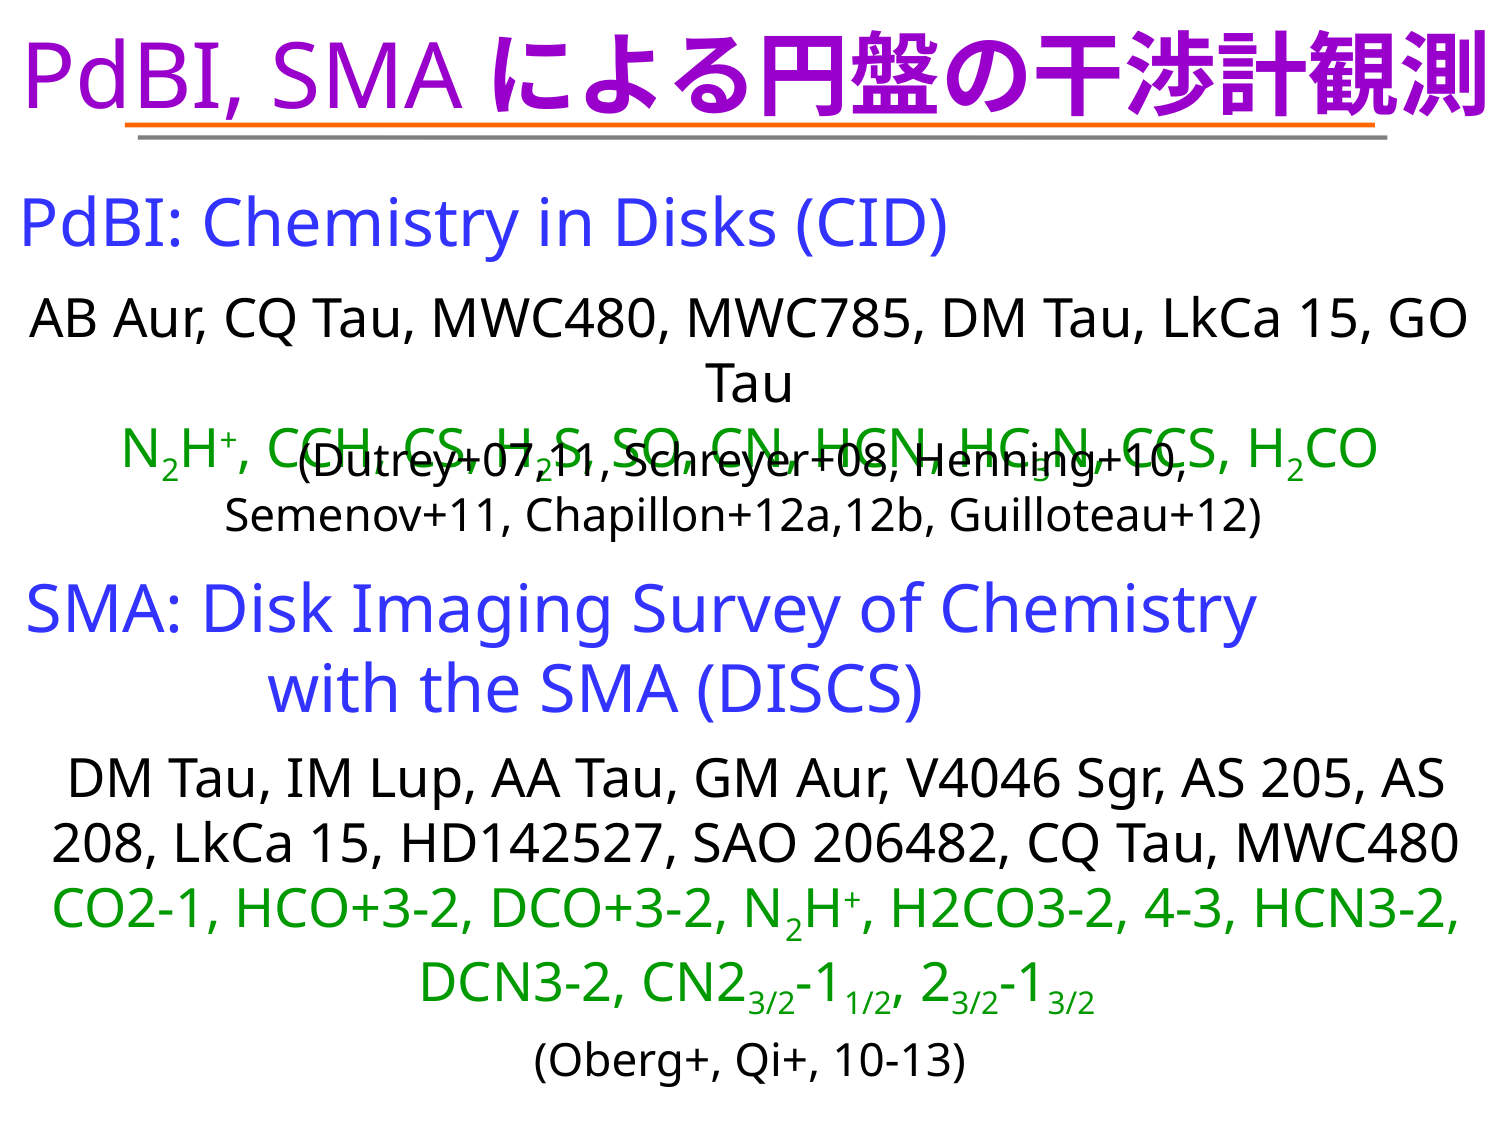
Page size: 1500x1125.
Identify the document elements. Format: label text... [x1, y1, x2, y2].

text_box AB Aur, CQ Tau, MWC480, MWC785, DM Tau, LkCa 15, GO Tau N2H+, CCH, CS, H2S, SO, CN, HCN, HC3N, CCS, H2CO [0, 275, 1500, 495]
text_box SMA: Disk Imaging Survey of Chemistry with the SMA (DISCS) [11, 558, 1483, 734]
text_box (Oberg+, Qi+, 10-13) [439, 1023, 1060, 1094]
text_box (Dutrey+07,11, Schreyer+08, Henning+10, Semenov+11, Chapillon+12a,12b, Guilloteau+12) [22, 422, 1465, 548]
title PdBI, SMAによる円盤の干渉計観測 [0, 0, 1500, 174]
text_box DM Tau, IM Lup, AA Tau, GM Aur, V4046 Sgr, AS 205, AS 208, LkCa 15, HD142527, SAO 206482, CQ Tau, MWC480 CO2-1, HCO+3-2, DCO+3-2, N2H+, H2CO3-2, 4-3, HCN3-2, DCN3-2, CN23/2-11/2, 23/2-13/2 [0, 735, 1500, 1029]
text_box PdBI: Chemistry in Disks (CID) [0, 172, 975, 268]
